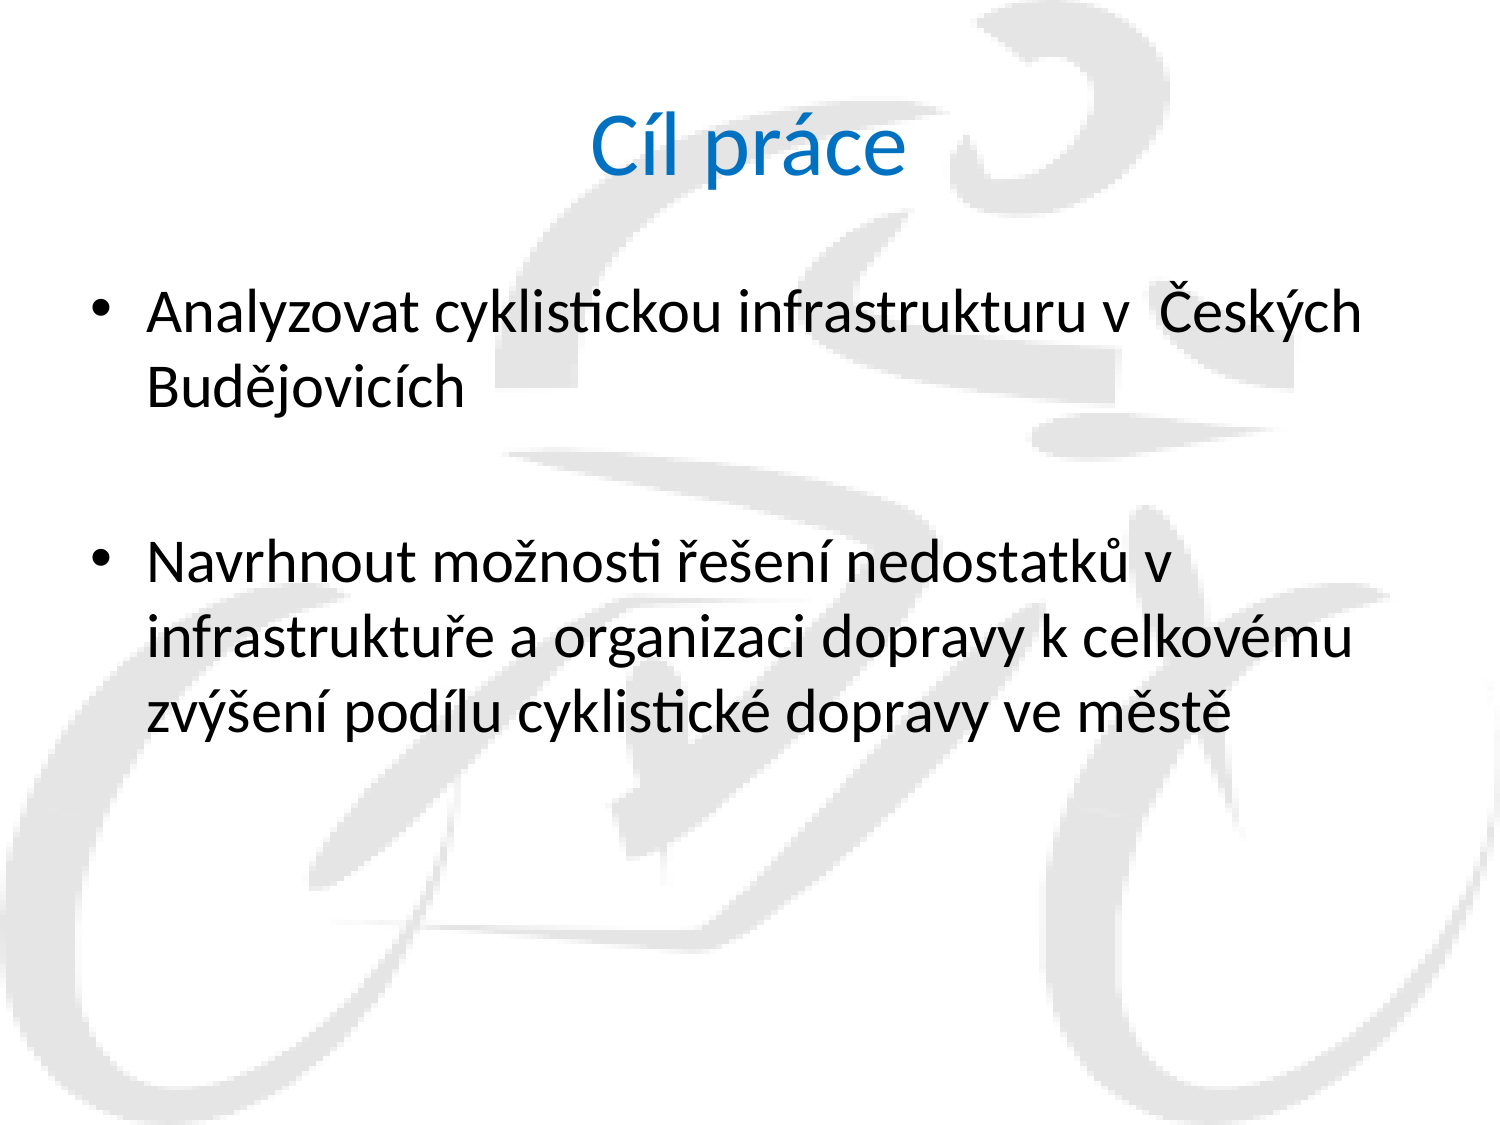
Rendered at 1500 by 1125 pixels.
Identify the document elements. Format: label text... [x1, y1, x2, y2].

title Cíl práce [75, 45, 1425, 233]
list Analyzovat cyklistickou infrastrukturu v Českých Budějovicích Navrhnout možnosti řešení nedostatků v infrastruktuře a organizaci dopravy k celkovému zvýšení podílu cyklistické dopravy ve městě [75, 262, 1425, 1005]
